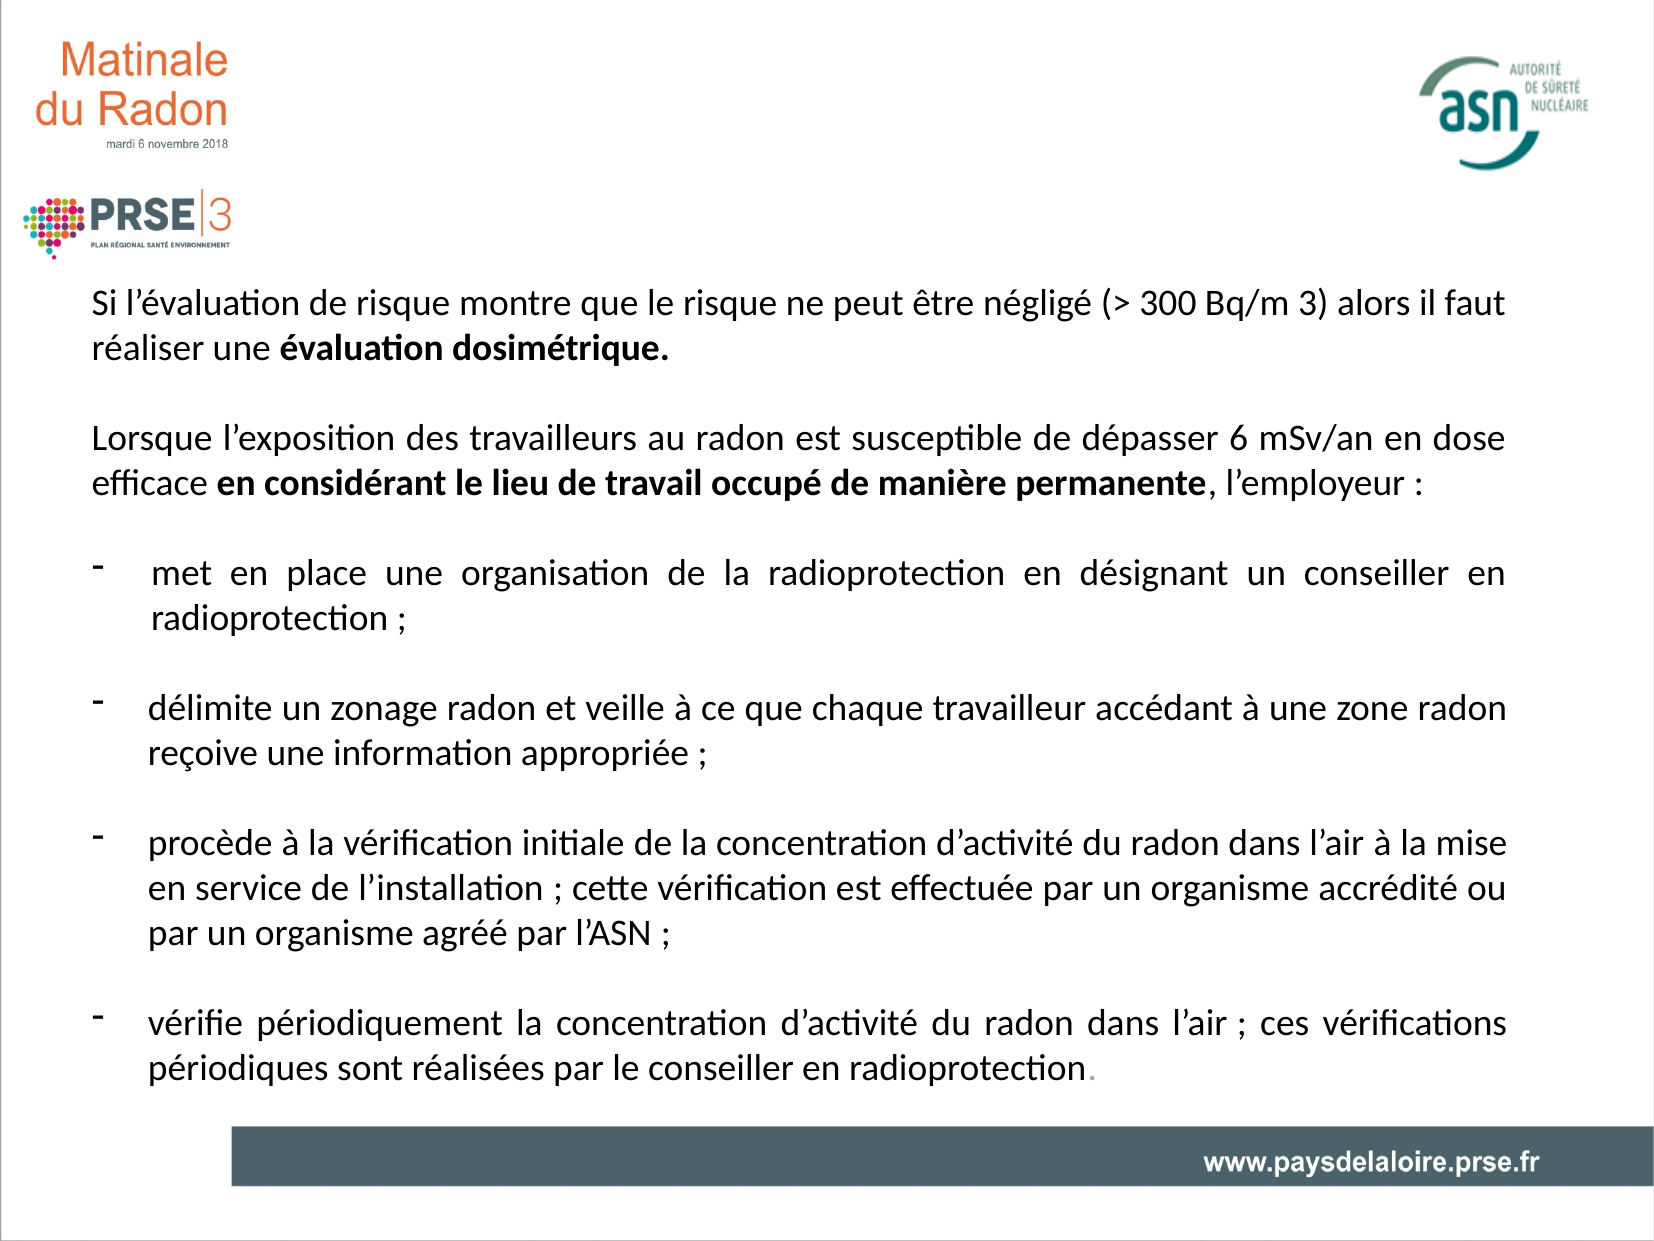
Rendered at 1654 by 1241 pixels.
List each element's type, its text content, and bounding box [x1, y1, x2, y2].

text_box Si l’évaluation de risque montre que le risque ne peut être négligé (> 300 Bq/m 3) alors il faut réaliser une évaluation dosimétrique. Lorsque l’exposition des travailleurs au radon est susceptible de dépasser 6 mSv/an en dose efficace en considérant le lieu de travail occupé de manière permanente, l’employeur : met en place une organisation de la radioprotection en désignant un conseiller en radioprotection ; délimite un zonage radon et veille à ce que chaque travailleur accédant à une zone radon reçoive une information appropriée ; procède à la vérification initiale de la concentration d’activité du radon dans l’air à la mise en service de l’installation ; cette vérification est effectuée par un organisme accrédité ou par un organisme agréé par l’ASN ; vérifie périodiquement la concentration d’activité du radon dans l’air ; ces vérifications périodiques sont réalisées par le conseiller en radioprotection. [76, 270, 1523, 1095]
picture [0, 0, 1654, 1241]
